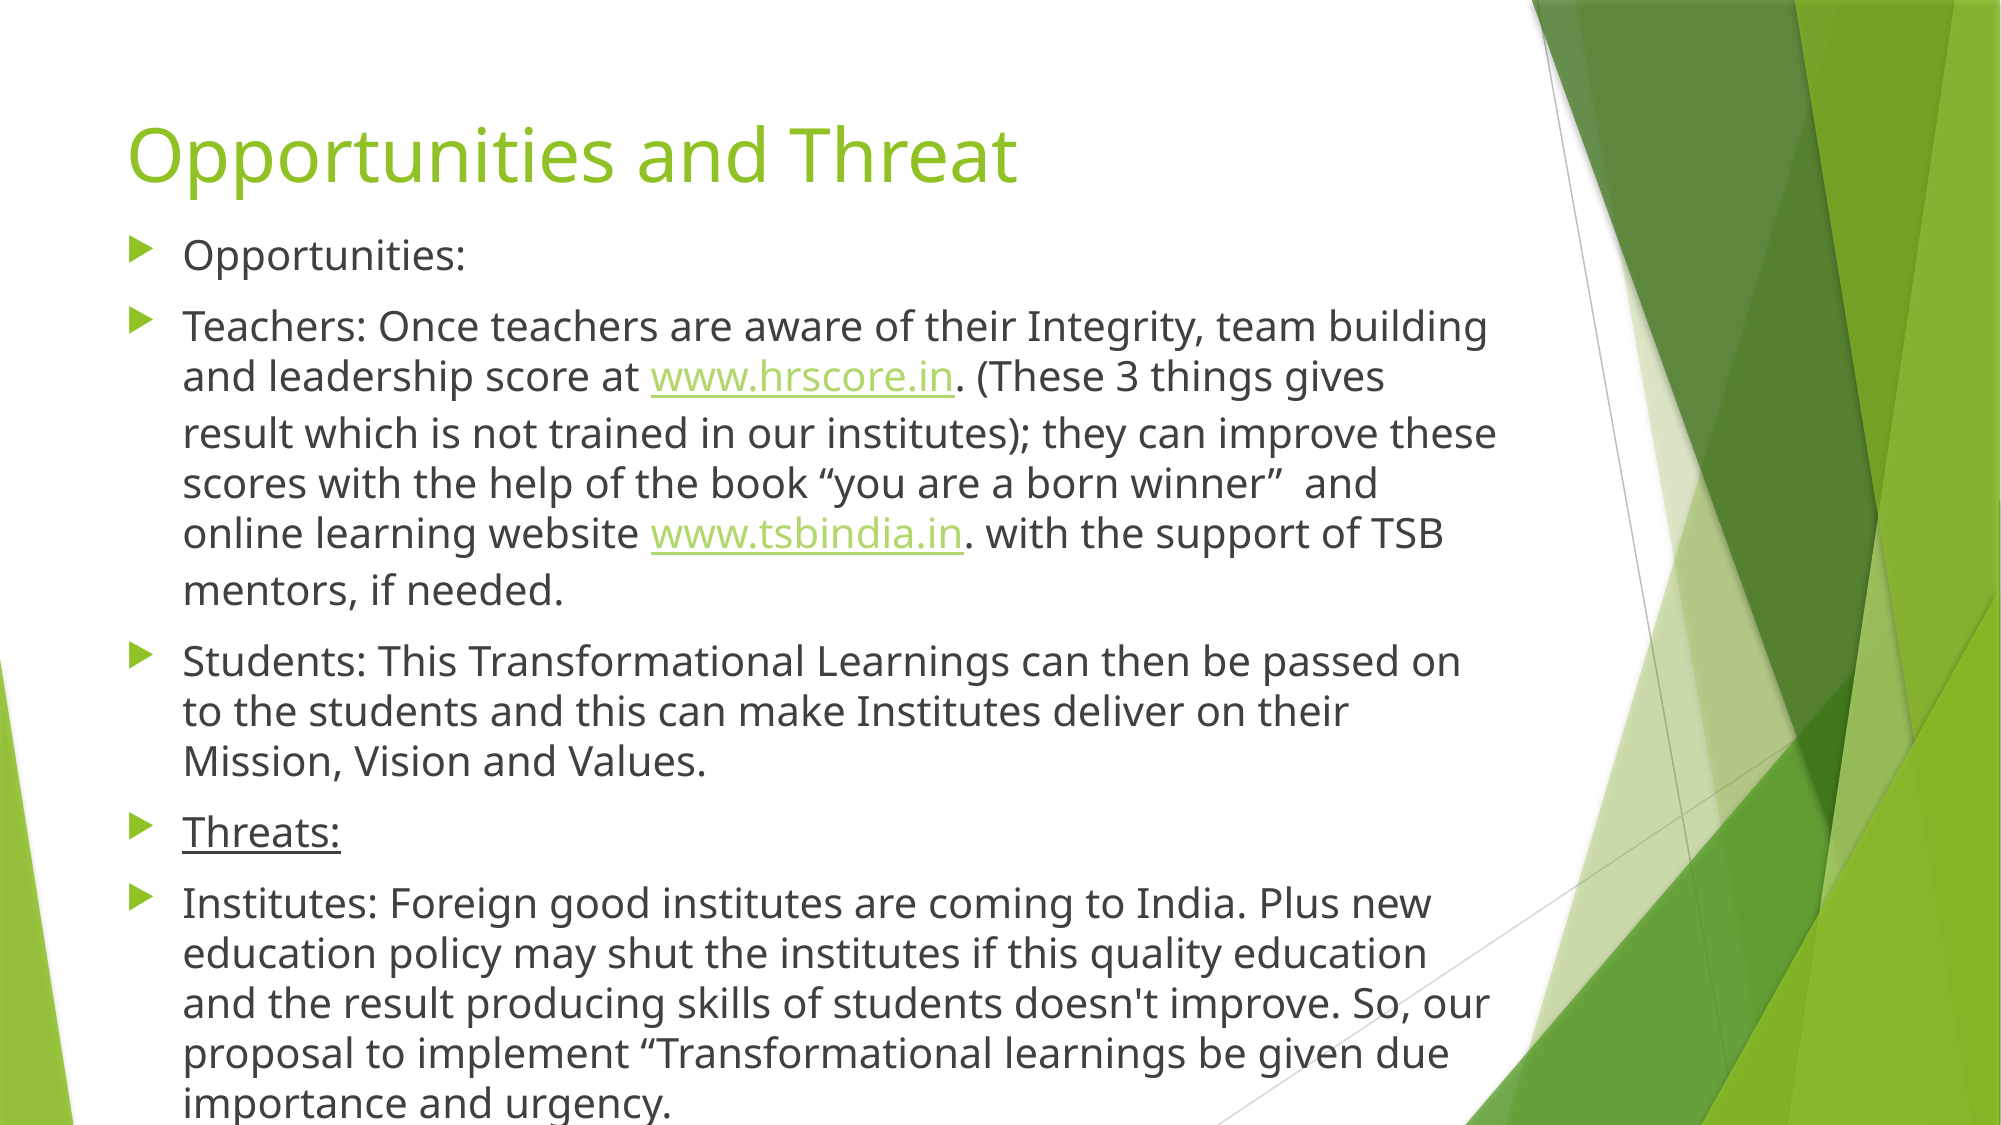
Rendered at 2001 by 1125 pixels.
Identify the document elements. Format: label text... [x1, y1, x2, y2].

list Opportunities: Teachers: Once teachers are aware of their Integrity, team building and leadership score at www.hrscore.in. (These 3 things gives result which is not trained in our institutes); they can improve these scores with the help of the book “you are a born winner” and online learning website www.tsbindia.in. with the support of TSB mentors, if needed. Students: This Transformational Learnings can then be passed on to the students and this can make Institutes deliver on their Mission, Vision and Values. Threats: Institutes: Foreign good institutes are coming to India. Plus new education policy may shut the institutes if this quality education and the result producing skills of students doesn't improve. So, our proposal to implement “Transformational learnings be given due importance and urgency. [111, 221, 1522, 1125]
title Opportunities and Threat [111, 99, 1522, 221]
